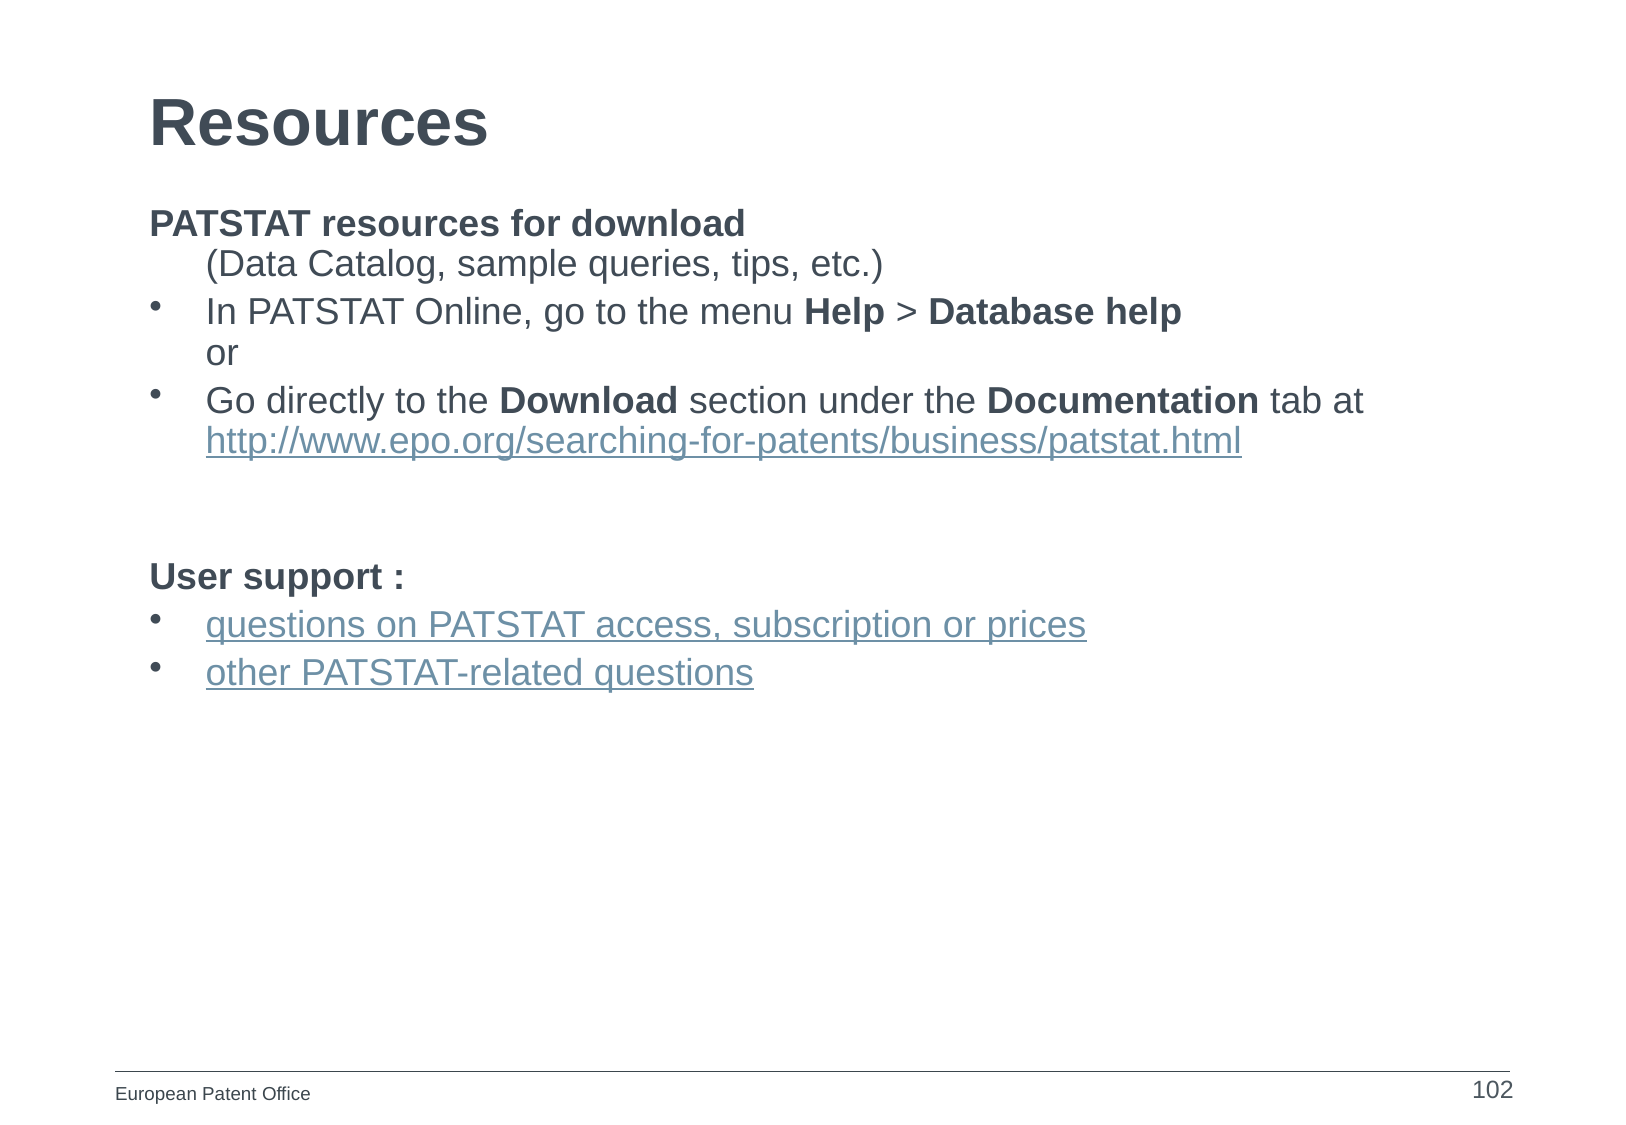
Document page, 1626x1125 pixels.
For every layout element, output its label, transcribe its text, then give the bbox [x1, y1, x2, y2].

list PATSTAT resources for download (Data Catalog, sample queries, tips, etc.) In PATSTAT Online, go to the menu Help > Database help or Go directly to the Download section under the Documentation tab at http://www.epo.org/searching-for-patents/business/patstat.html User support : questions on PATSTAT access, subscription or prices other PATSTAT-related questions [134, 196, 1499, 1000]
slide_number 102 [1426, 1070, 1530, 1107]
title Resources [134, 66, 1501, 172]
